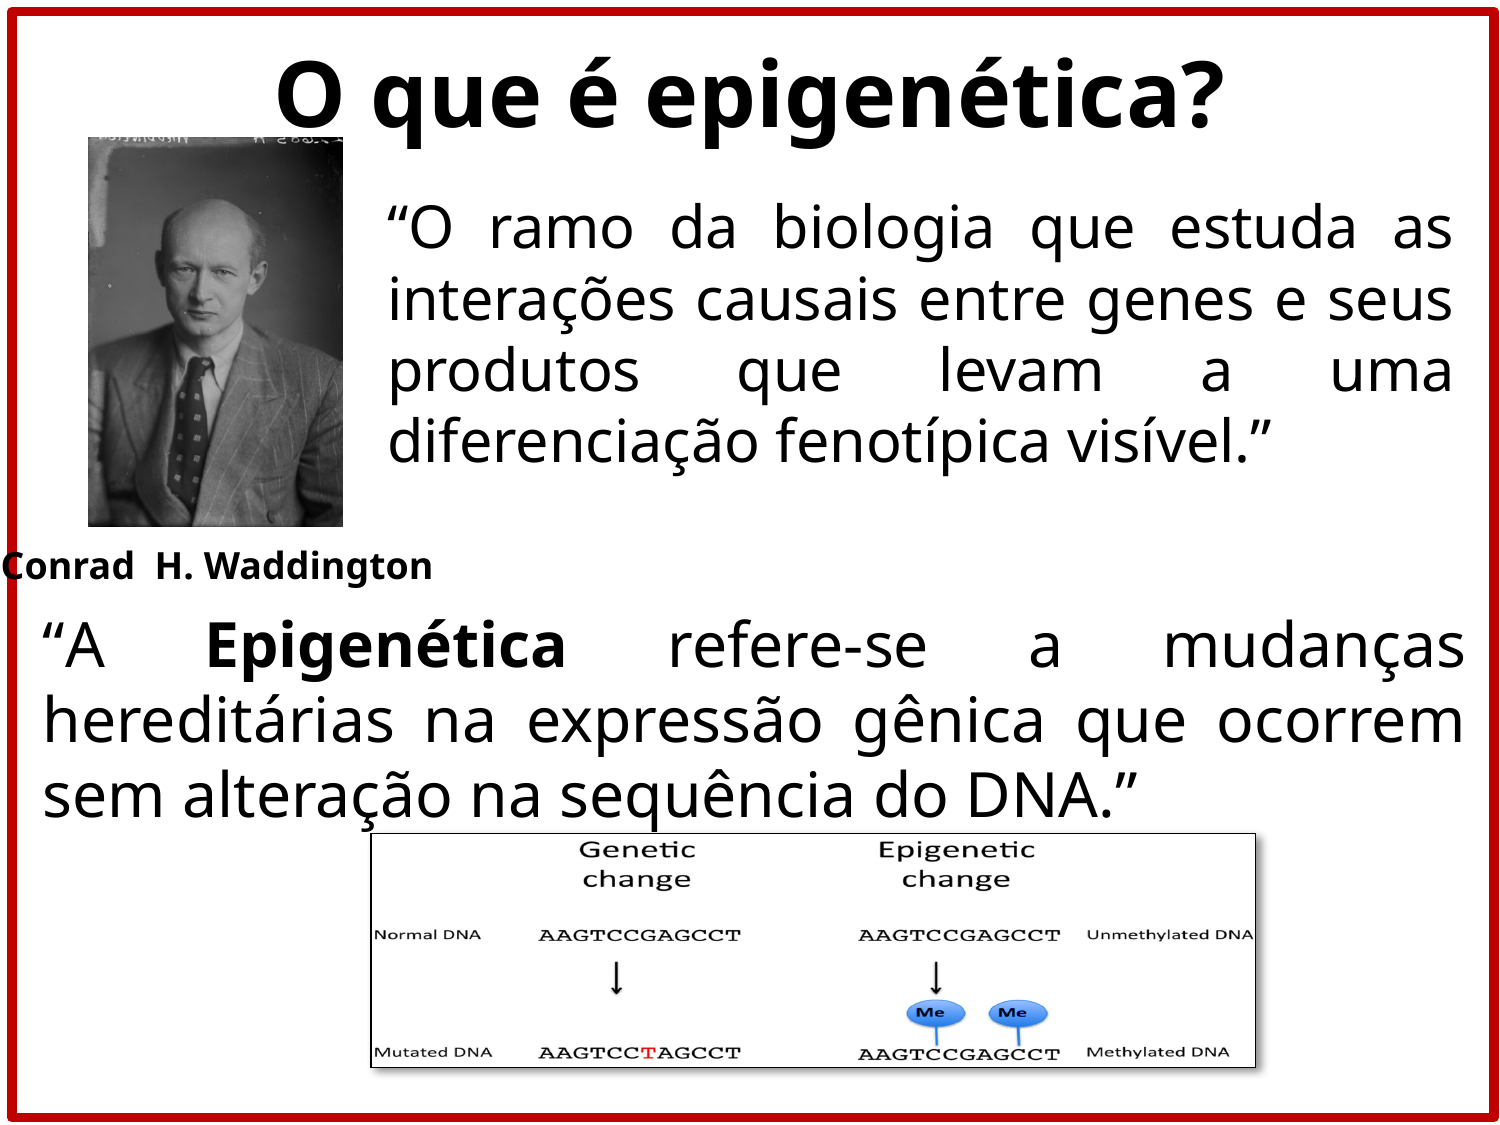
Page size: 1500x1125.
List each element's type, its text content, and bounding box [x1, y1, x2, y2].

picture [88, 136, 343, 527]
title O que é epigenética? [75, 0, 1425, 10]
text_box Conrad H. Waddington [0, 534, 449, 595]
text_box “A Epigenética refere-se a mudanças hereditárias na expressão gênica que ocorrem sem alteração na sequência do DNA.” [27, 597, 1483, 838]
picture [371, 833, 1256, 1068]
text_box [10, 10, 1496, 1120]
